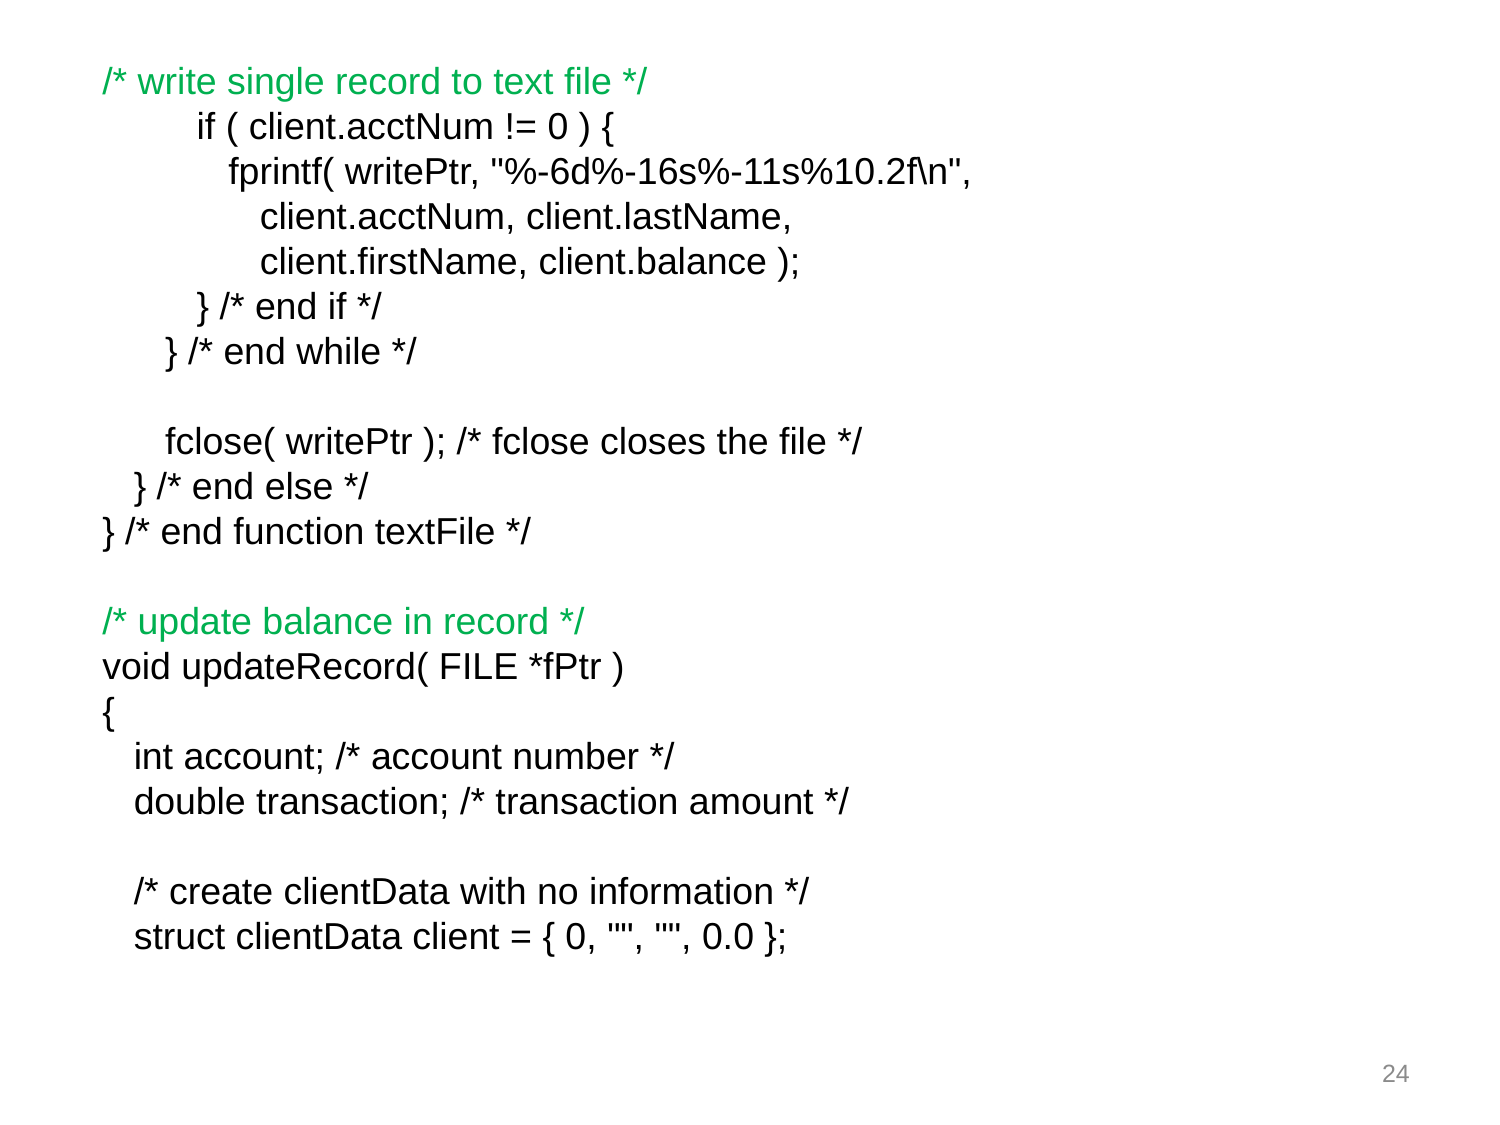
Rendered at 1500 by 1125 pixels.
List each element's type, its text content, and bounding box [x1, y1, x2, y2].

text_box /* write single record to text file */ if ( client.acctNum != 0 ) { fprintf( writePtr, "%-6d%-16s%-11s%10.2f\n", client.acctNum, client.lastName, client.firstName, client.balance ); } /* end if */ } /* end while */ fclose( writePtr ); /* fclose closes the file */ } /* end else */ } /* end function textFile */ /* update balance in record */ void updateRecord( FILE *fPtr ) { int account; /* account number */ double transaction; /* transaction amount */ /* create clientData with no information */ struct clientData client = { 0, "", "", 0.0 }; [87, 49, 1363, 1010]
slide_number 24 [1074, 1042, 1425, 1103]
